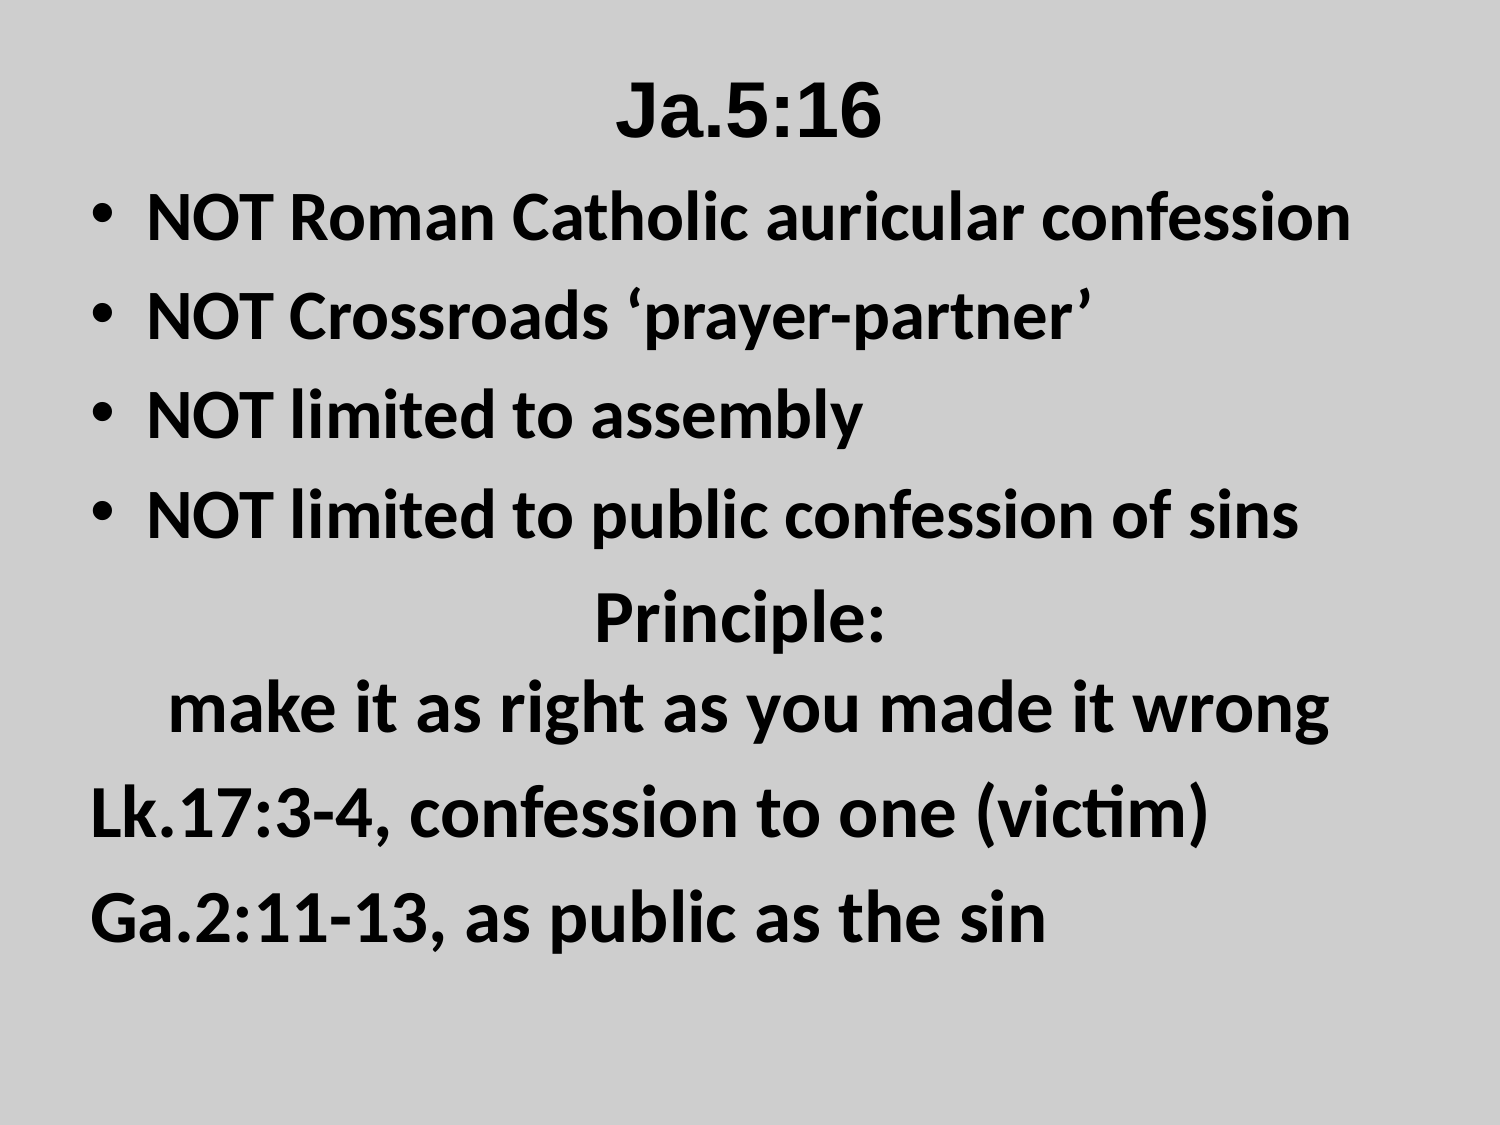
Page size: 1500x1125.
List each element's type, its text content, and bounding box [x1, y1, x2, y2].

list NOT Roman Catholic auricular confession NOT Crossroads ‘prayer-partner’ NOT limited to assembly NOT limited to public confession of sins Principle: make it as right as you made it wrong Lk.17:3-4, confession to one (victim) Ga.2:11-13, as public as the sin [75, 162, 1425, 1075]
title Ja.5:16 [75, 37, 1425, 162]
